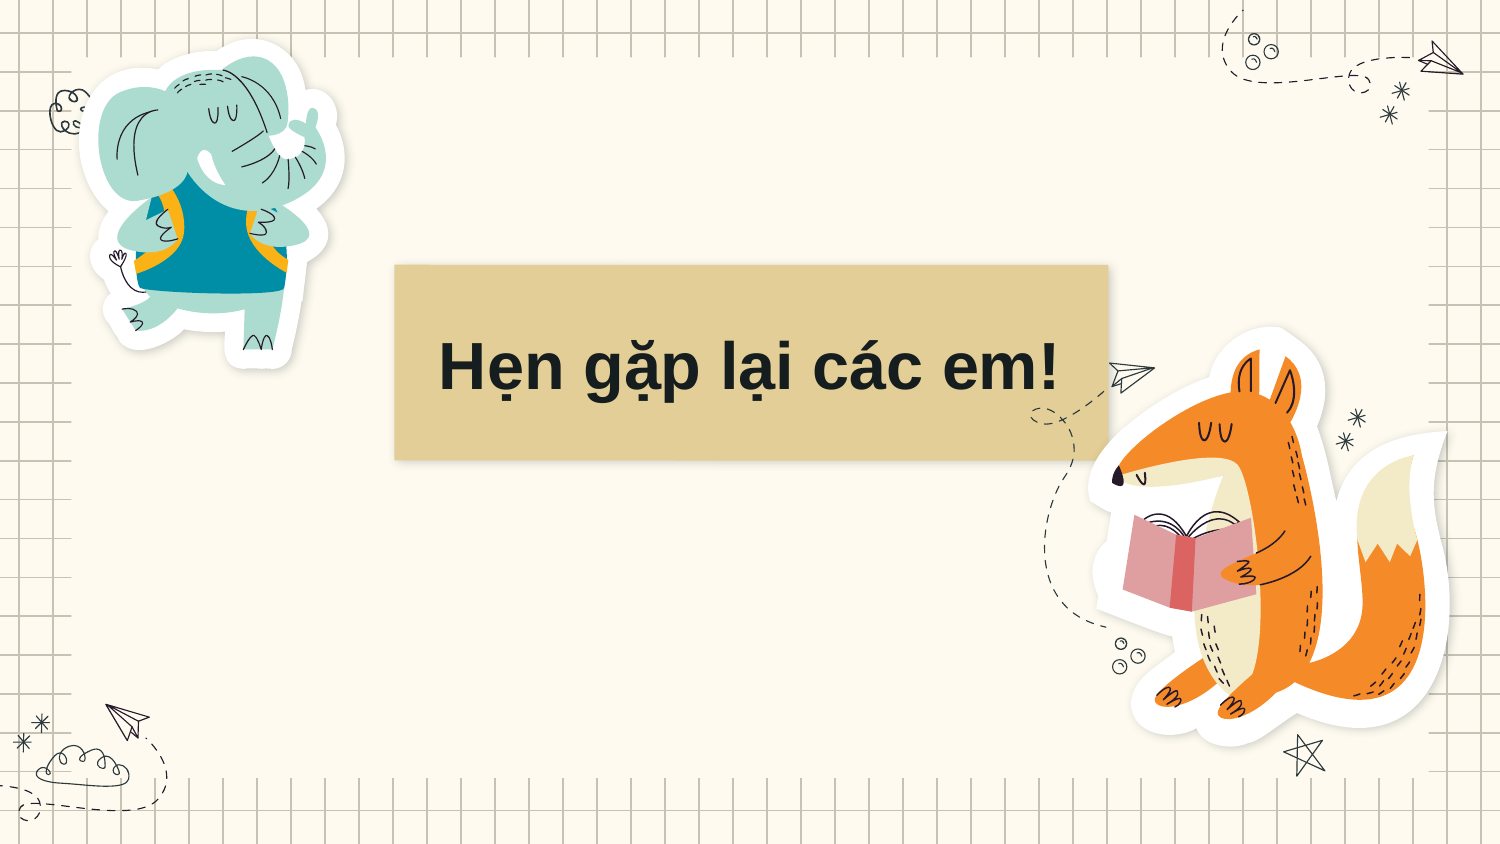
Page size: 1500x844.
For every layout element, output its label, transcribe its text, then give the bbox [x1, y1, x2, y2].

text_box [60, 38, 353, 370]
title Hẹn gặp lại các em! [407, 280, 1093, 446]
text_box [394, 264, 1109, 461]
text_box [1030, 326, 1463, 778]
